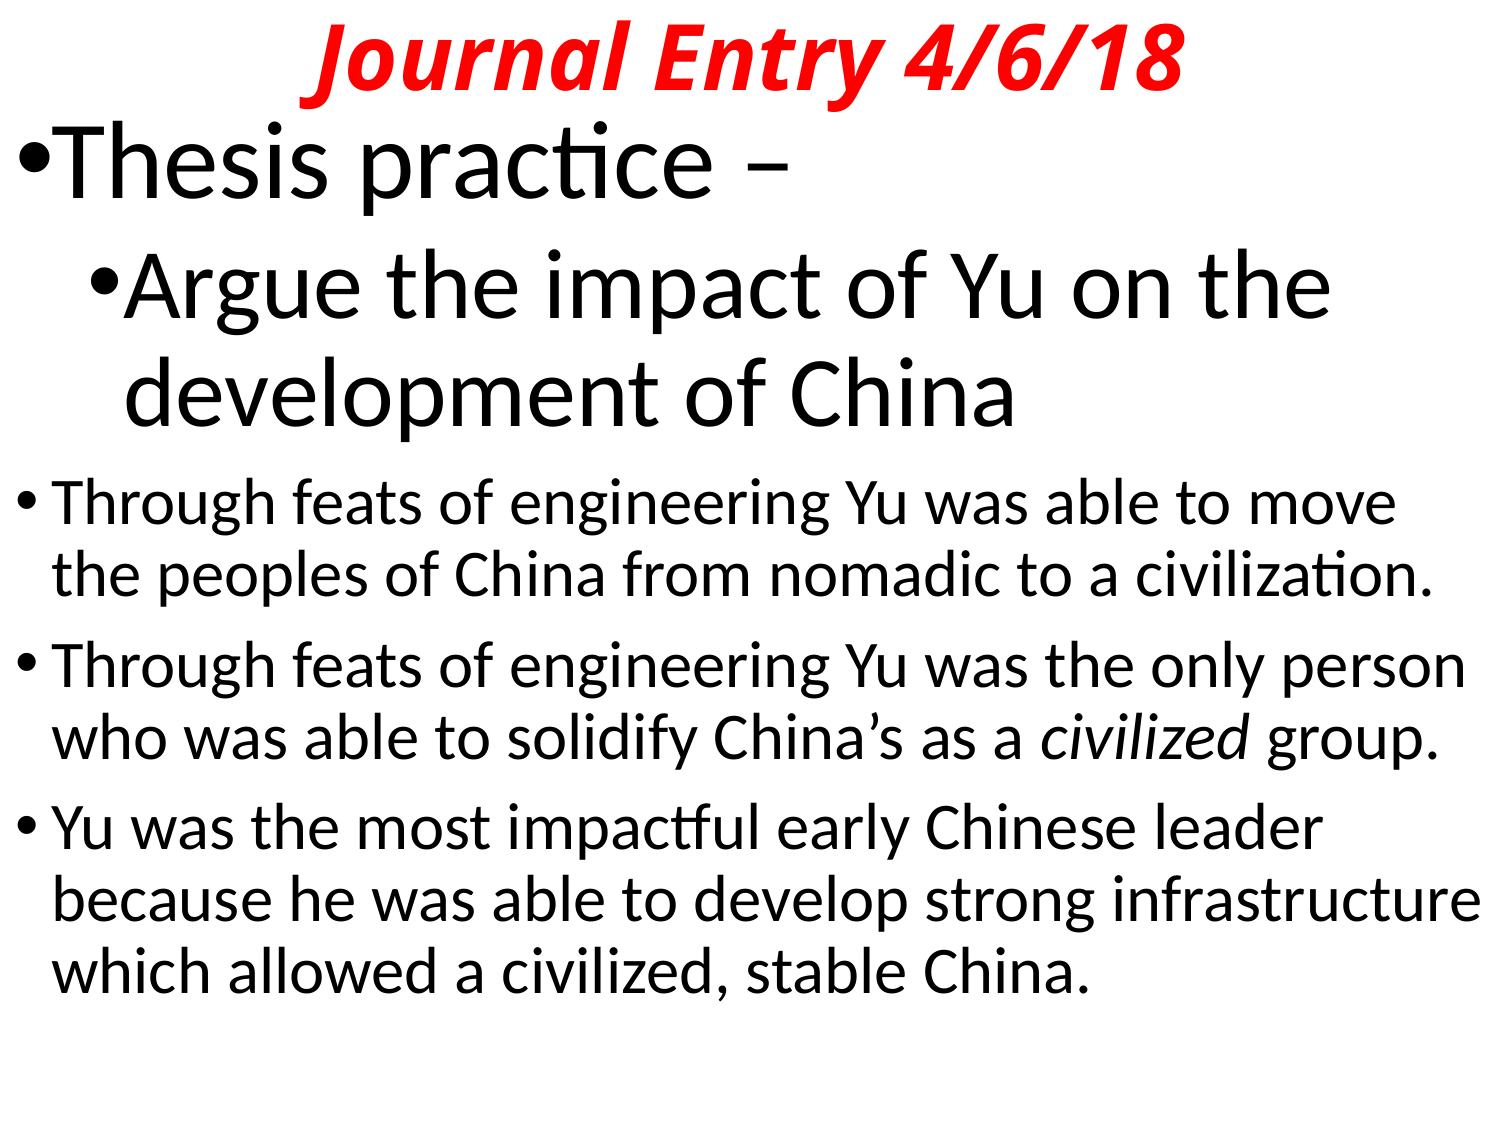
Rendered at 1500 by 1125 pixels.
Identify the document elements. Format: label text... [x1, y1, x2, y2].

title Journal Entry 4/6/18 [0, 0, 1500, 95]
list Thesis practice – Argue the impact of Yu on the development of China Through feats of engineering Yu was able to move the peoples of China from nomadic to a civilization. Through feats of engineering Yu was the only person who was able to solidify China’s as a civilized group. Yu was the most impactful early Chinese leader because he was able to develop strong infrastructure which allowed a civilized, stable China. [0, 95, 1500, 1125]
